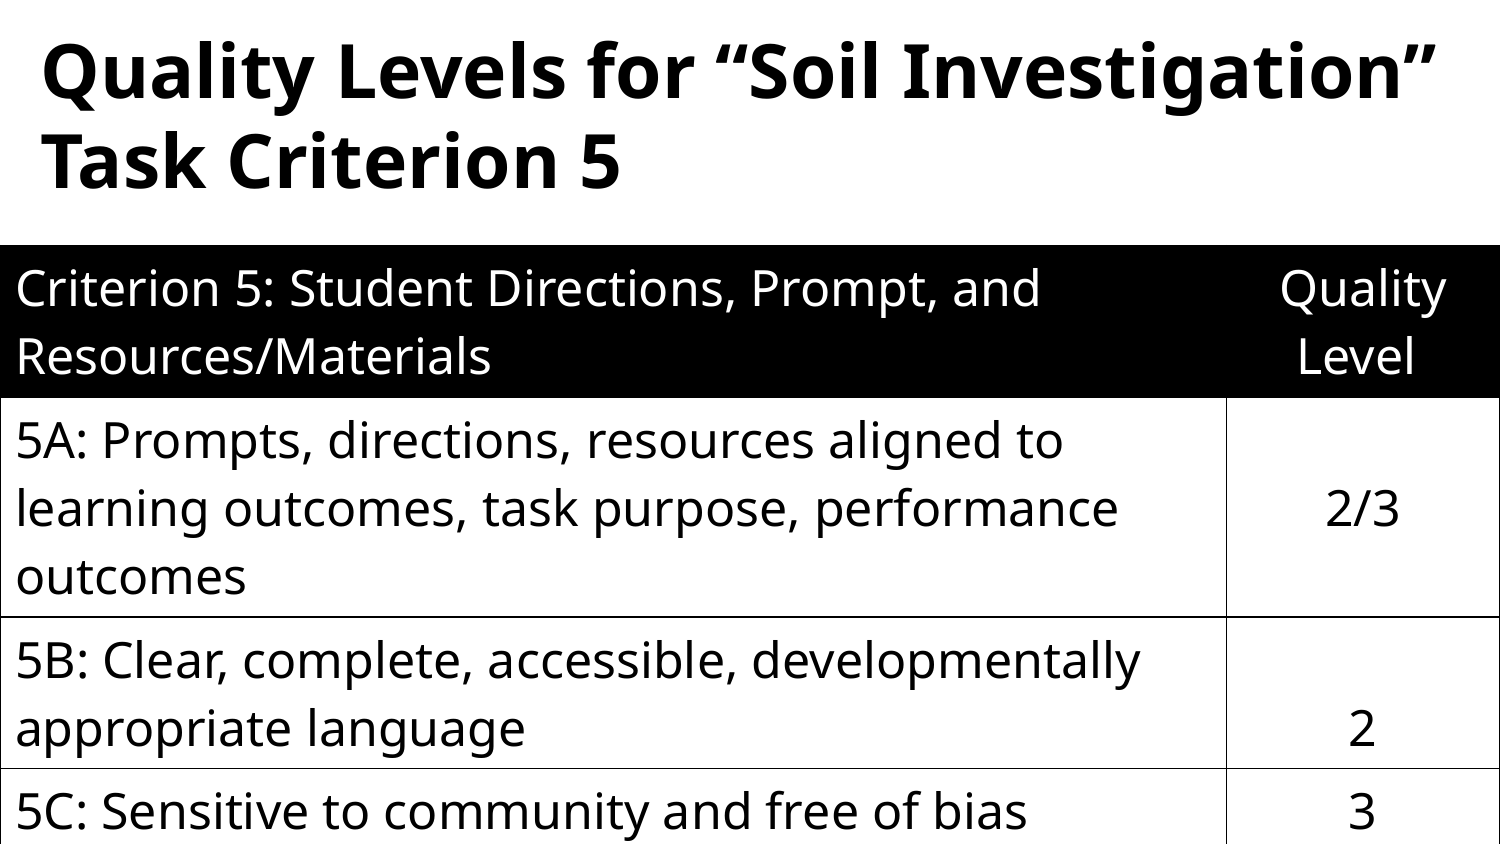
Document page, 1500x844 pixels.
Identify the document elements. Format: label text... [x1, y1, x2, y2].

title Quality Levels for “Soil Investigation” Task Criterion 5 [25, 0, 1475, 227]
table_cell 2 [1227, 618, 1499, 768]
table_cell 5C: Sensitive to community and free of bias [1, 769, 1226, 844]
table_header Quality Level [1227, 246, 1499, 397]
table_cell 5A: Prompts, directions, resources aligned to learning outcomes, task purpose, performance outcomes [1, 398, 1226, 616]
table_cell 5B: Clear, complete, accessible, developmentally appropriate language [1, 618, 1226, 768]
table_cell 2/3 [1227, 398, 1499, 616]
table_header Criterion 5: Student Directions, Prompt, and Resources/Materials [1, 246, 1226, 397]
table_cell 3 [1227, 769, 1499, 844]
